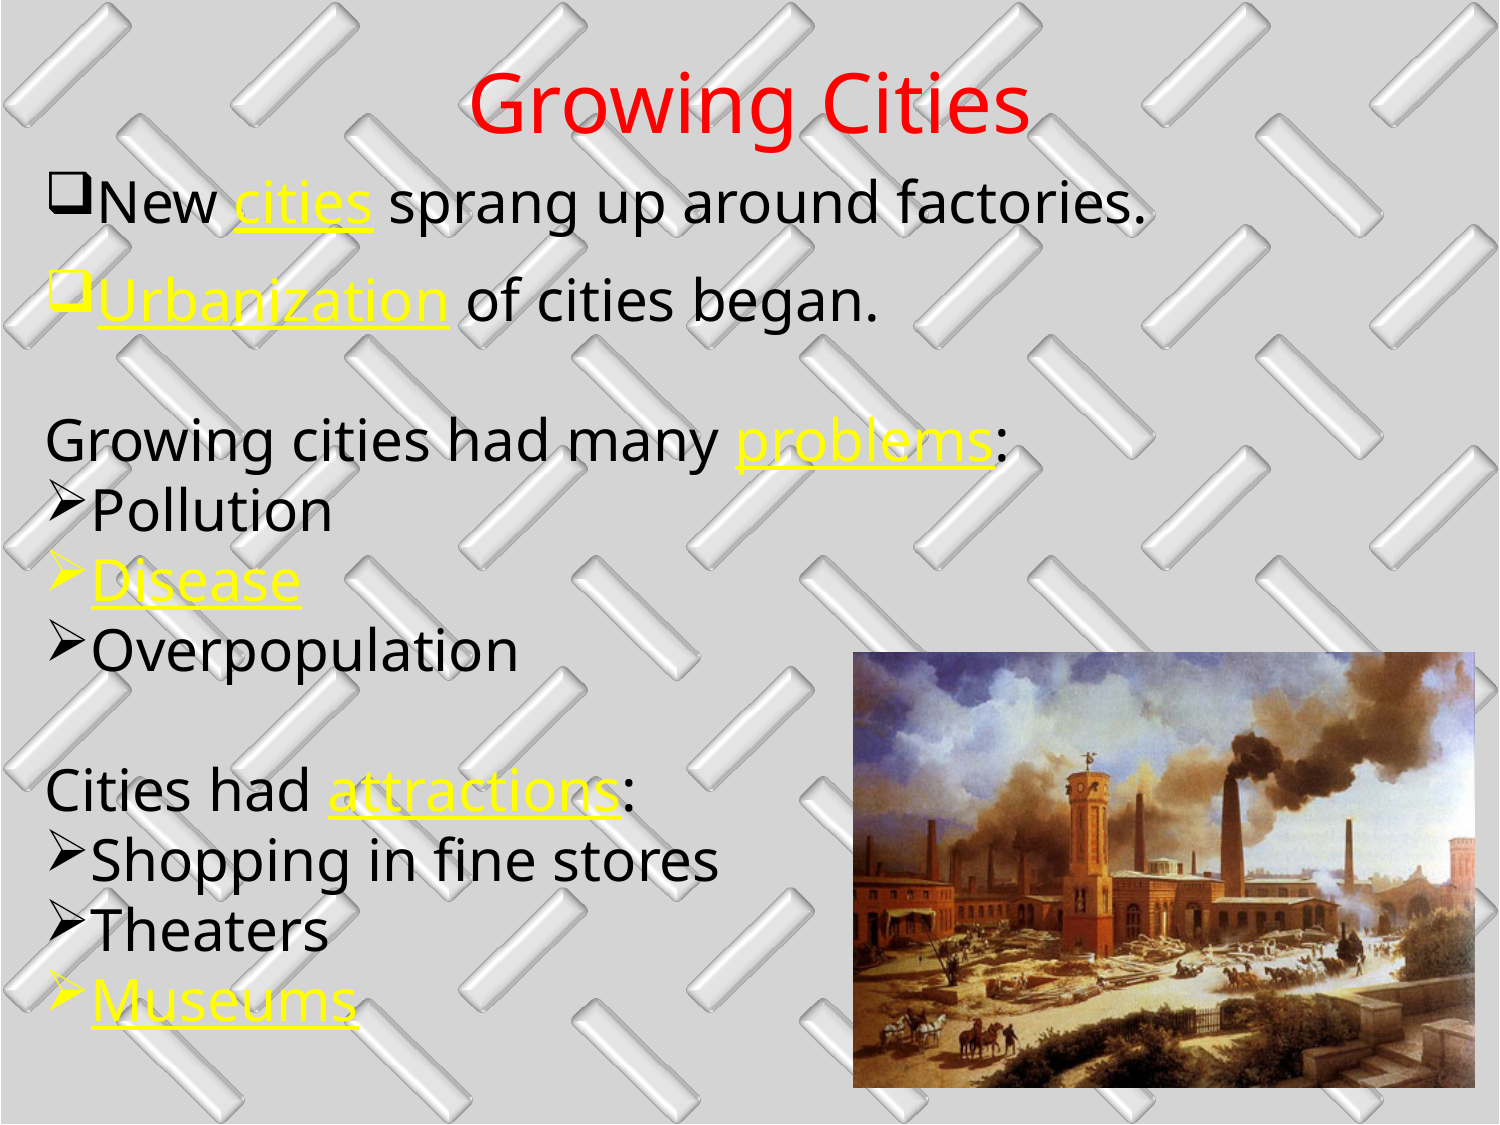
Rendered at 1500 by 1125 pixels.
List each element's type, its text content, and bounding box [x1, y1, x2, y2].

title Growing Cities [74, 27, 1426, 158]
text_box New cities sprang up around factories. Urbanization of cities began. Growing cities had many problems: Pollution Disease Overpopulation Cities had attractions: Shopping in fine stores Theaters Museums [29, 158, 1456, 1041]
picture [853, 652, 1475, 1089]
